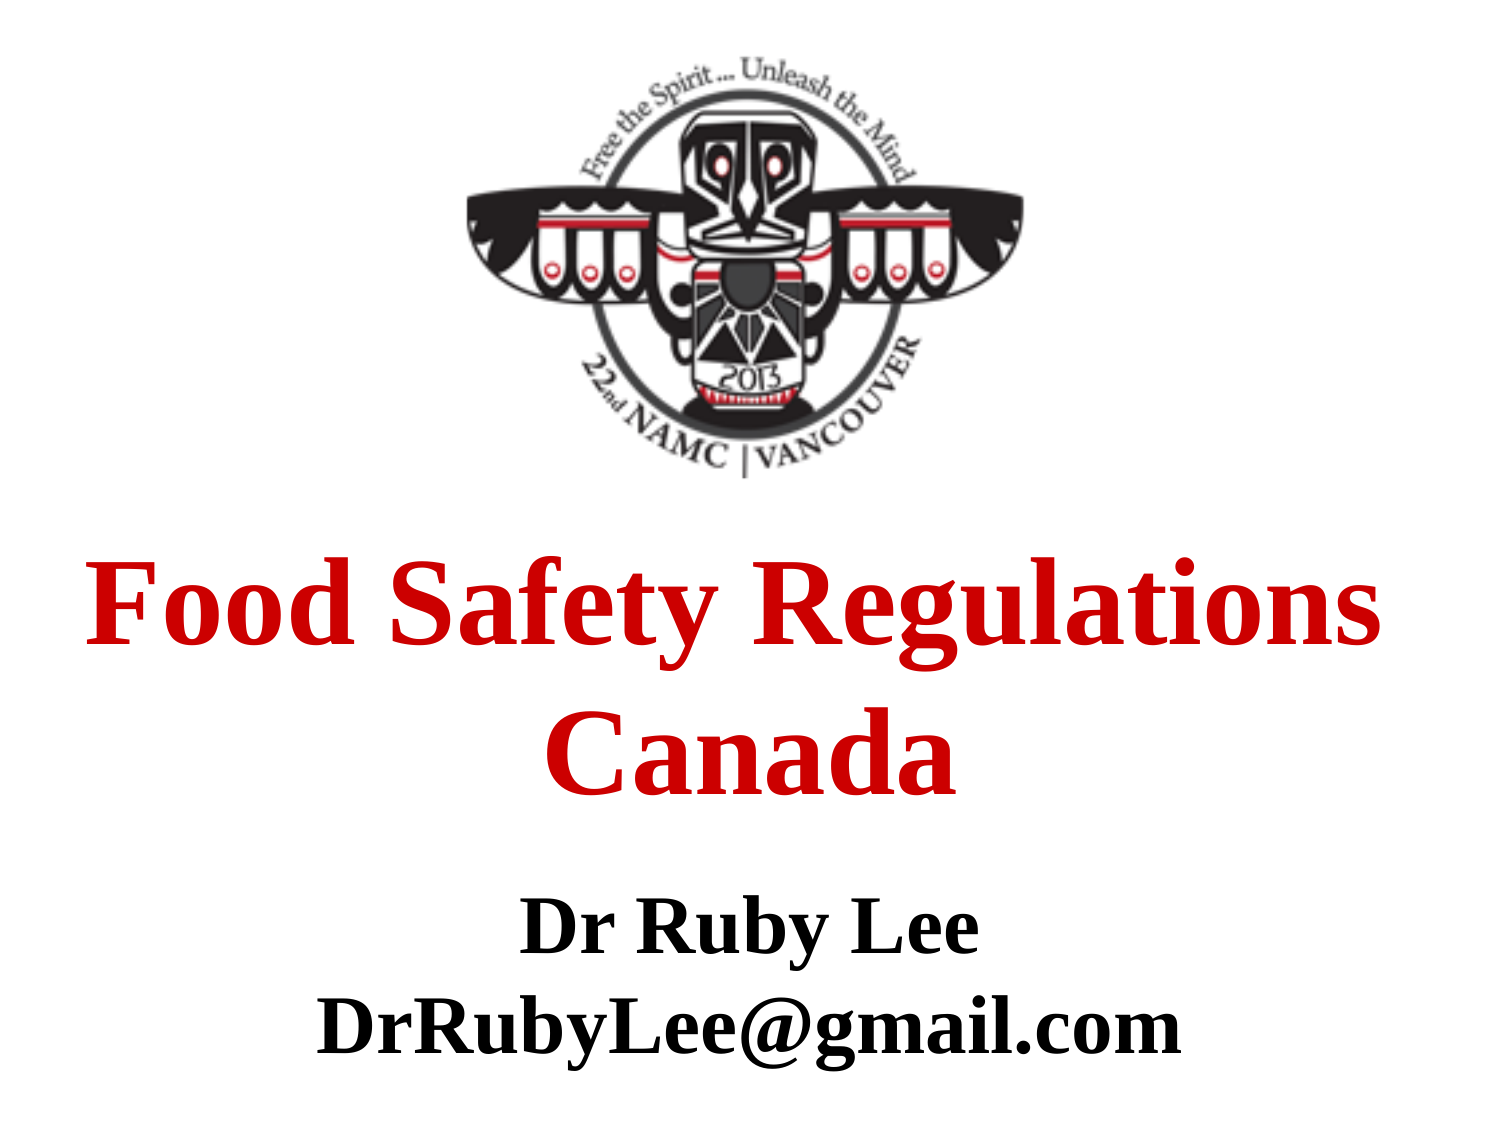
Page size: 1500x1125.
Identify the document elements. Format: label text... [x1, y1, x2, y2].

text_box Food Safety Regulations Canada Dr Ruby Lee DrRubyLee@gmail.com [0, 512, 1500, 1078]
picture [462, 49, 1034, 485]
